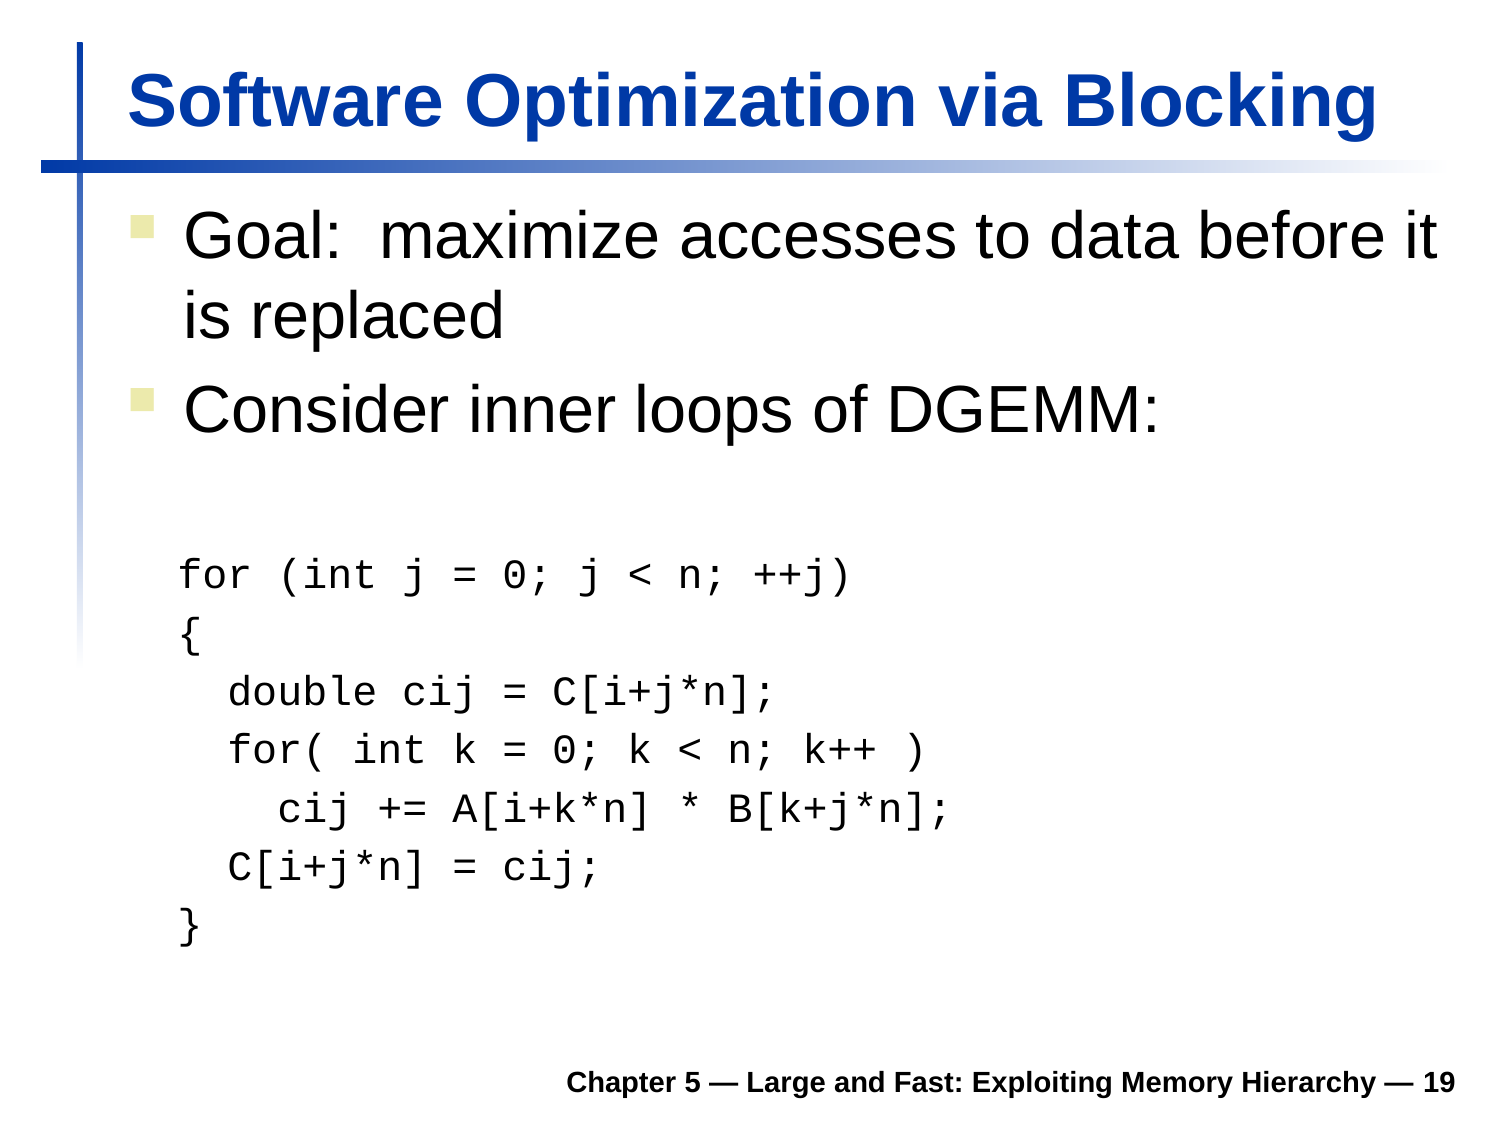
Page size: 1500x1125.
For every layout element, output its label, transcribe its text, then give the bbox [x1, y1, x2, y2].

list Goal: maximize accesses to data before it is replaced Consider inner loops of DGEMM: for (int j = 0; j < n; ++j) { double cij = C[i+j*n]; for( int k = 0; k < n; k++ ) cij += A[i+k*n] * B[k+j*n]; C[i+j*n] = cij; } [112, 184, 1469, 1024]
footer Chapter 5 — Large and Fast: Exploiting Memory Hierarchy — 19 [277, 1046, 1471, 1106]
title Software Optimization via Blocking [112, 42, 1468, 149]
